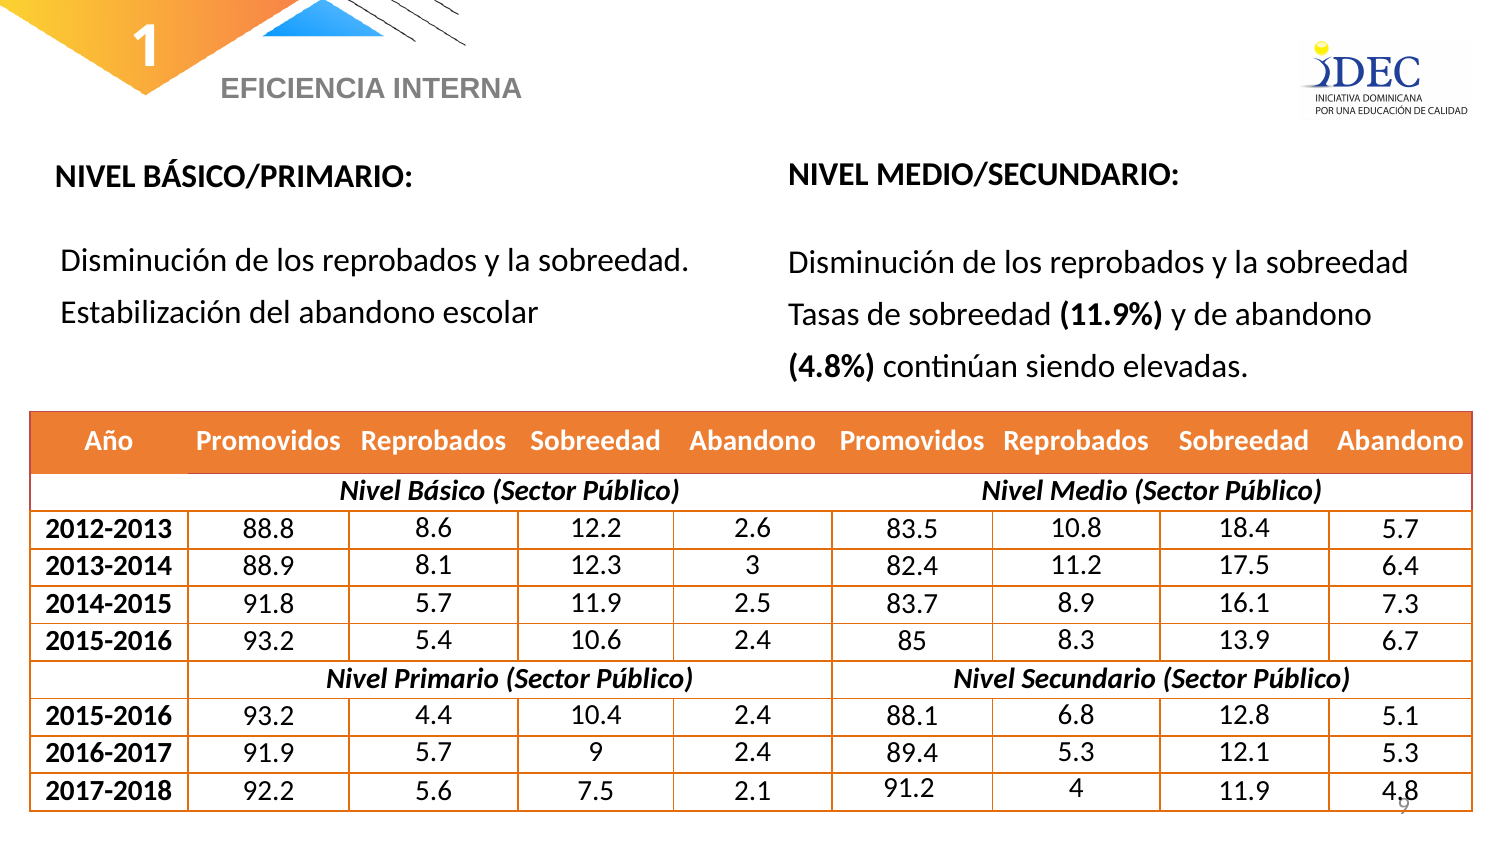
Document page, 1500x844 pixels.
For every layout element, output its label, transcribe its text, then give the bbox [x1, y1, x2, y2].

table_cell 6.4 [1330, 550, 1471, 585]
table_cell 92.2 [189, 774, 348, 810]
table_cell 2.4 [674, 699, 831, 735]
table_cell 4.8 [1330, 774, 1471, 810]
table_cell 10.6 [519, 624, 673, 660]
table_cell 2.4 [674, 737, 831, 772]
table_header Año [31, 412, 188, 474]
table_cell Nivel Medio (Sector Público) [832, 474, 1471, 510]
table_cell Nivel Básico (Sector Público) [188, 474, 832, 510]
table_cell 2.6 [674, 512, 831, 548]
table_header Sobreedad [1160, 412, 1329, 473]
table_cell 12.8 [1161, 699, 1328, 735]
table_cell 85 [833, 624, 992, 660]
table_cell 88.1 [833, 699, 992, 735]
table_cell 5.7 [350, 737, 517, 772]
table_cell 93.2 [189, 699, 348, 735]
table_cell 2.4 [674, 624, 831, 660]
text_box Disminución de los reprobados y la sobreedad Tasas de sobreedad (11.9%) y de abandono (4.8%) continúan siendo elevadas. [773, 220, 1473, 392]
table_cell 91.2 [833, 774, 992, 810]
slide_number 9 [1074, 782, 1425, 827]
table_cell 13.9 [1161, 624, 1328, 660]
table_header Sobreedad [518, 412, 673, 473]
table_cell Nivel Primario (Sector Público) [189, 662, 831, 698]
table_cell 2017-2018 [31, 774, 187, 810]
table_cell 2.5 [674, 587, 831, 623]
table_cell 10.8 [993, 512, 1159, 548]
table_cell 11.9 [1161, 774, 1328, 782]
table_cell 5.7 [1330, 512, 1471, 548]
table_cell 12.1 [1161, 737, 1328, 772]
table_cell 6.8 [993, 699, 1159, 735]
table_cell 16.1 [1161, 587, 1328, 623]
table_cell 18.4 [1161, 512, 1328, 548]
table_header Reprobados [349, 412, 518, 473]
table_cell 4 [993, 774, 1159, 810]
table_cell Nivel Secundario (Sector Público) [833, 662, 1471, 698]
table_cell 5.1 [1330, 699, 1471, 735]
table_header Promovidos [832, 412, 993, 473]
table_cell 12.3 [519, 550, 673, 585]
table_cell 91.8 [189, 587, 348, 623]
table_cell 2014-2015 [31, 587, 187, 623]
table_cell 5.4 [350, 624, 517, 660]
table_cell 8.3 [993, 624, 1159, 660]
table_header Reprobados [993, 412, 1160, 473]
table_cell 89.4 [833, 737, 992, 772]
table_cell 93.2 [189, 624, 348, 660]
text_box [0, 0, 1500, 122]
table_cell 3 [674, 550, 831, 585]
table_cell 88.9 [189, 550, 348, 585]
table_cell 2015-2016 [31, 624, 187, 660]
table_cell 8.9 [993, 587, 1159, 623]
table_cell 83.5 [833, 512, 992, 548]
table_cell 83.7 [833, 587, 992, 623]
table_cell 12.2 [519, 512, 673, 548]
table_cell 9 [519, 737, 673, 772]
text_box NIVEL BÁSICO/PRIMARIO: [40, 146, 704, 202]
table_cell 10.4 [519, 699, 673, 735]
table_cell 5.3 [1330, 737, 1471, 772]
table_cell 2013-2014 [31, 550, 187, 585]
table_header Promovidos [188, 412, 349, 473]
table_cell 8.1 [350, 550, 517, 585]
table_cell 7.3 [1330, 587, 1471, 623]
table_cell 5.6 [350, 774, 517, 810]
table_cell 5.3 [993, 737, 1159, 772]
table_cell 2.1 [674, 774, 831, 810]
table_cell 4.4 [350, 699, 517, 735]
table_cell 82.4 [833, 550, 992, 585]
table_cell 7.5 [519, 774, 673, 810]
table_header Abandono [673, 412, 832, 473]
text_box NIVEL MEDIO/SECUNDARIO: [773, 145, 1437, 200]
table_cell 11.2 [993, 550, 1159, 585]
table_cell 5.7 [350, 587, 517, 623]
table_cell 11.9 [519, 587, 673, 623]
table_cell 2015-2016 [31, 699, 187, 735]
table_cell 2012-2013 [31, 512, 187, 548]
table_cell 8.6 [350, 512, 517, 548]
table_header Abandono [1329, 412, 1471, 473]
table_cell 6.7 [1330, 624, 1471, 660]
table_cell [31, 474, 188, 510]
picture [1297, 39, 1473, 120]
table_cell 17.5 [1161, 550, 1328, 585]
table_cell 2016-2017 [31, 737, 187, 772]
table_cell [31, 662, 187, 698]
table_cell 88.8 [189, 512, 348, 548]
text_box Disminución de los reprobados y la sobreedad. Estabilización del abandono escolar [45, 219, 761, 390]
table_cell 91.9 [189, 737, 348, 772]
